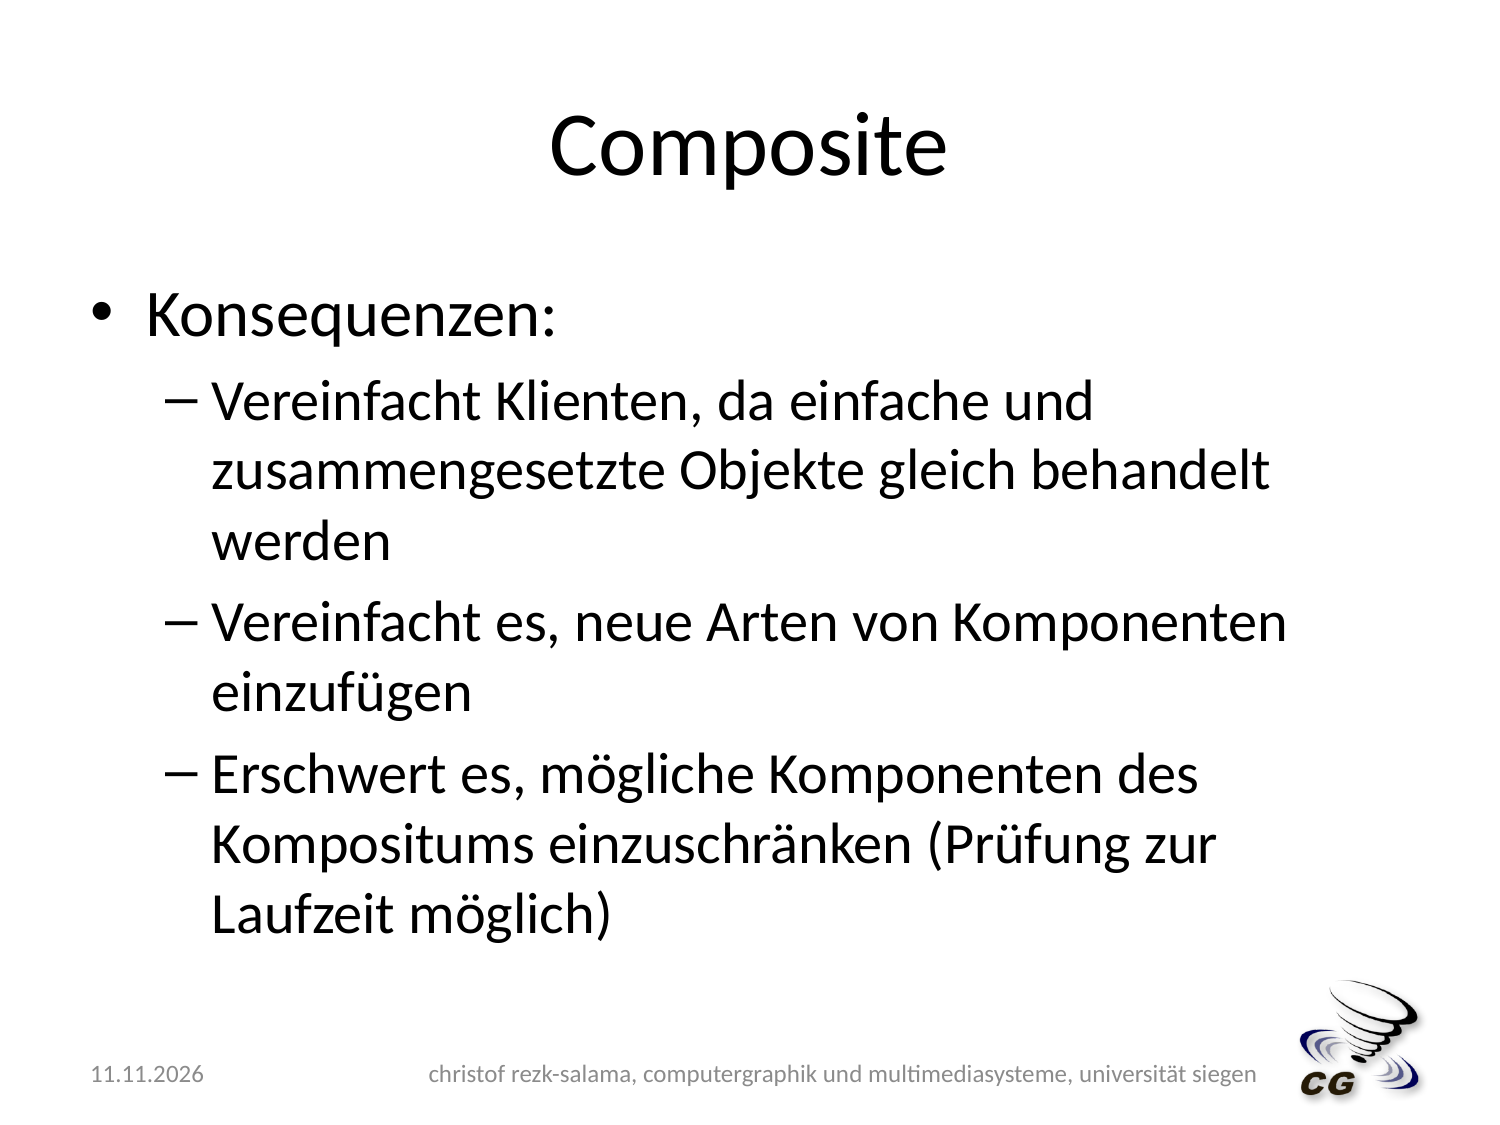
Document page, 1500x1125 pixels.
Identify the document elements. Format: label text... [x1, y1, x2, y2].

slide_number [75, 1042, 364, 1103]
list Konsequenzen: Vereinfacht Klienten, da einfache und zusammengesetzte Objekte gleich behandelt werden Vereinfacht es, neue Arten von Komponenten einzufügen Erschwert es, mögliche Komponenten des Kompositums einzuschränken (Prüfung zur Laufzeit möglich) [75, 262, 1425, 1005]
picture [1289, 1005, 1423, 1102]
footer christof rezk-salama, computergraphik und multimediasysteme, universität siegen [375, 1042, 1313, 1103]
title Composite [75, 45, 1425, 233]
